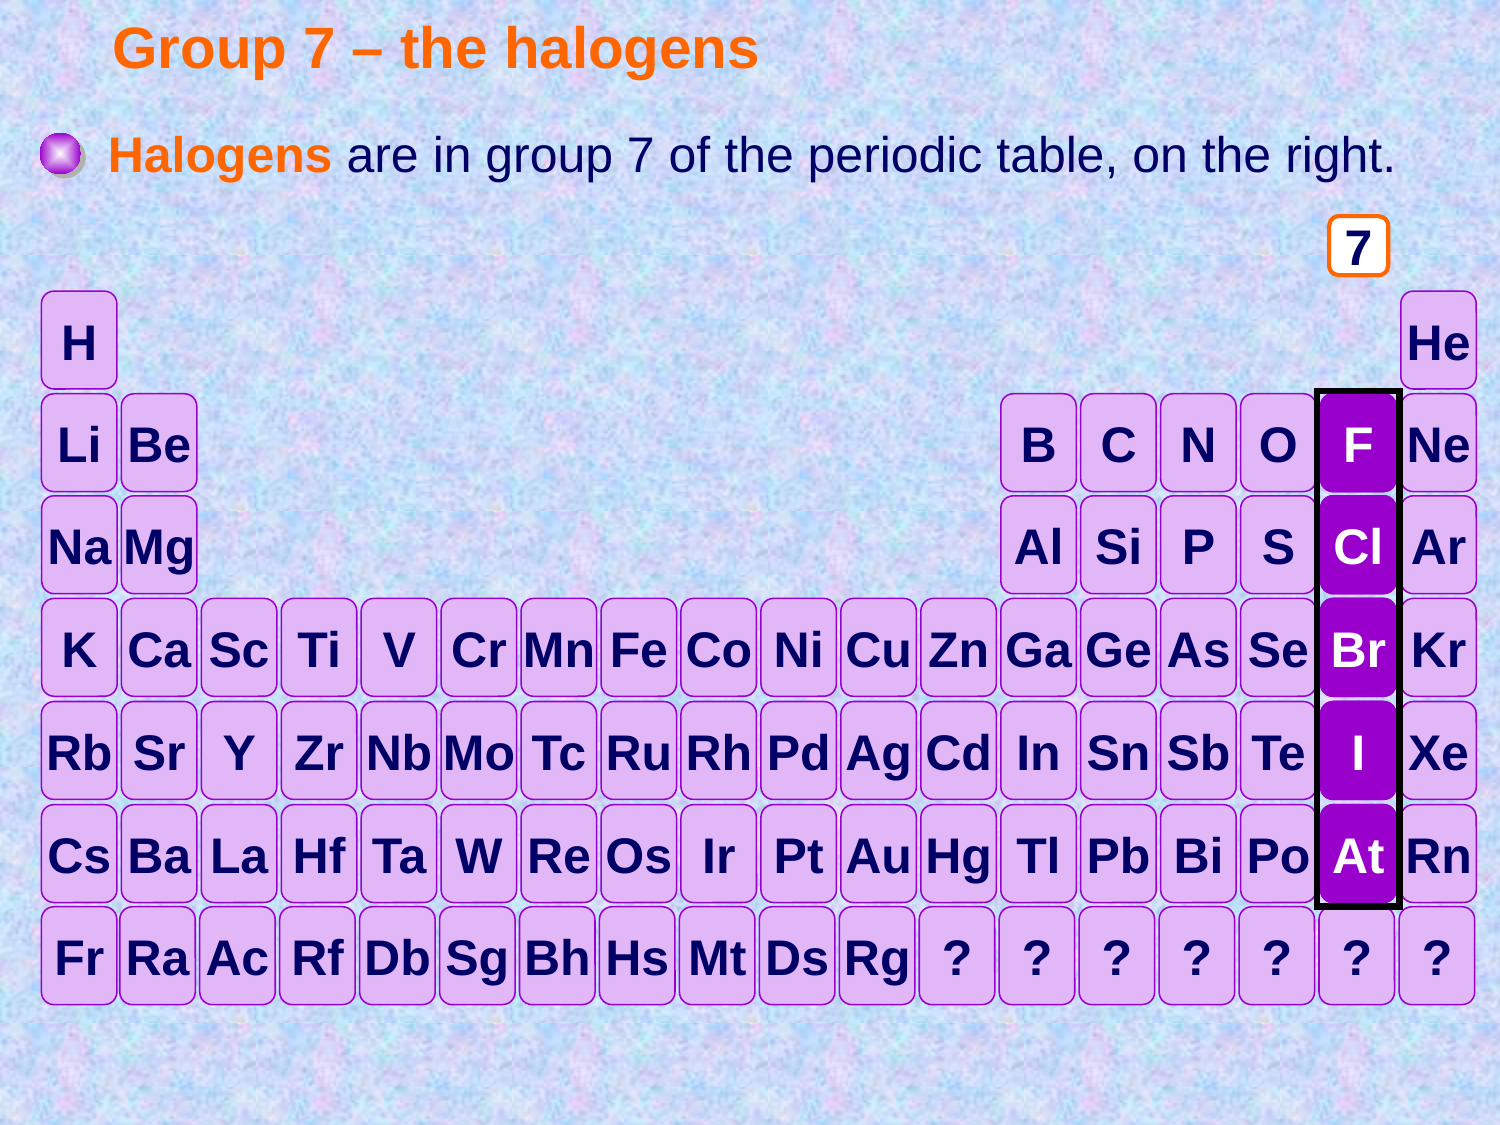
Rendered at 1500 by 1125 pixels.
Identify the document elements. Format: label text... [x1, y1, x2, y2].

text_box Halogens are in group 7 of the periodic table, on the right. [93, 115, 1500, 190]
text_box [39, 132, 81, 175]
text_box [1319, 393, 1397, 903]
title Group 7 – the halogens [0, 2, 1282, 88]
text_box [1327, 207, 1390, 284]
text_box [40, 290, 1478, 1005]
picture [0, 0, 1500, 1125]
